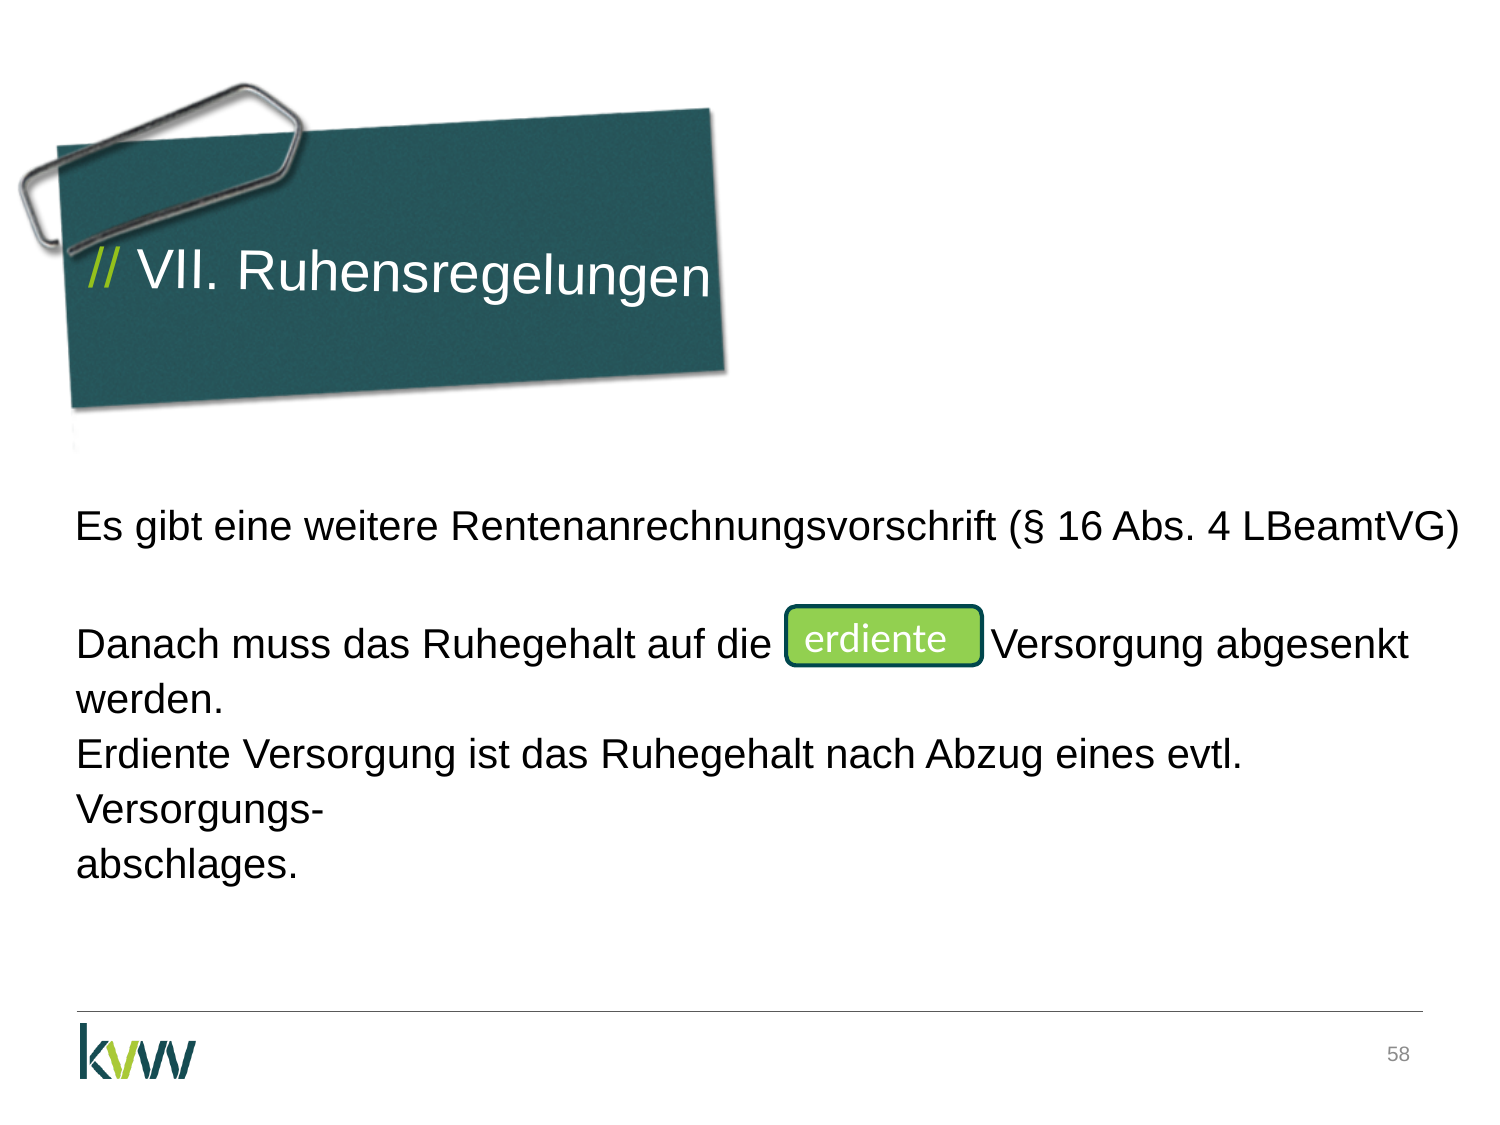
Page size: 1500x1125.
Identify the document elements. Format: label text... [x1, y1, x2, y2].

text_box Danach muss das Ruhegehalt auf die Versorgung abgesenkt werden. Erdiente Versorgung ist das Ruhegehalt nach Abzug eines evtl. Versorgungs- abschlages. [75, 612, 1500, 887]
text_box erdiente [784, 604, 985, 668]
slide_number 58 [1074, 1023, 1425, 1084]
text_box Es gibt eine weitere Rentenanrechnungsvorschrift (§ 16 Abs. 4 LBeamtVG) [74, 493, 1464, 549]
picture [80, 1023, 196, 1079]
picture [0, 47, 804, 454]
